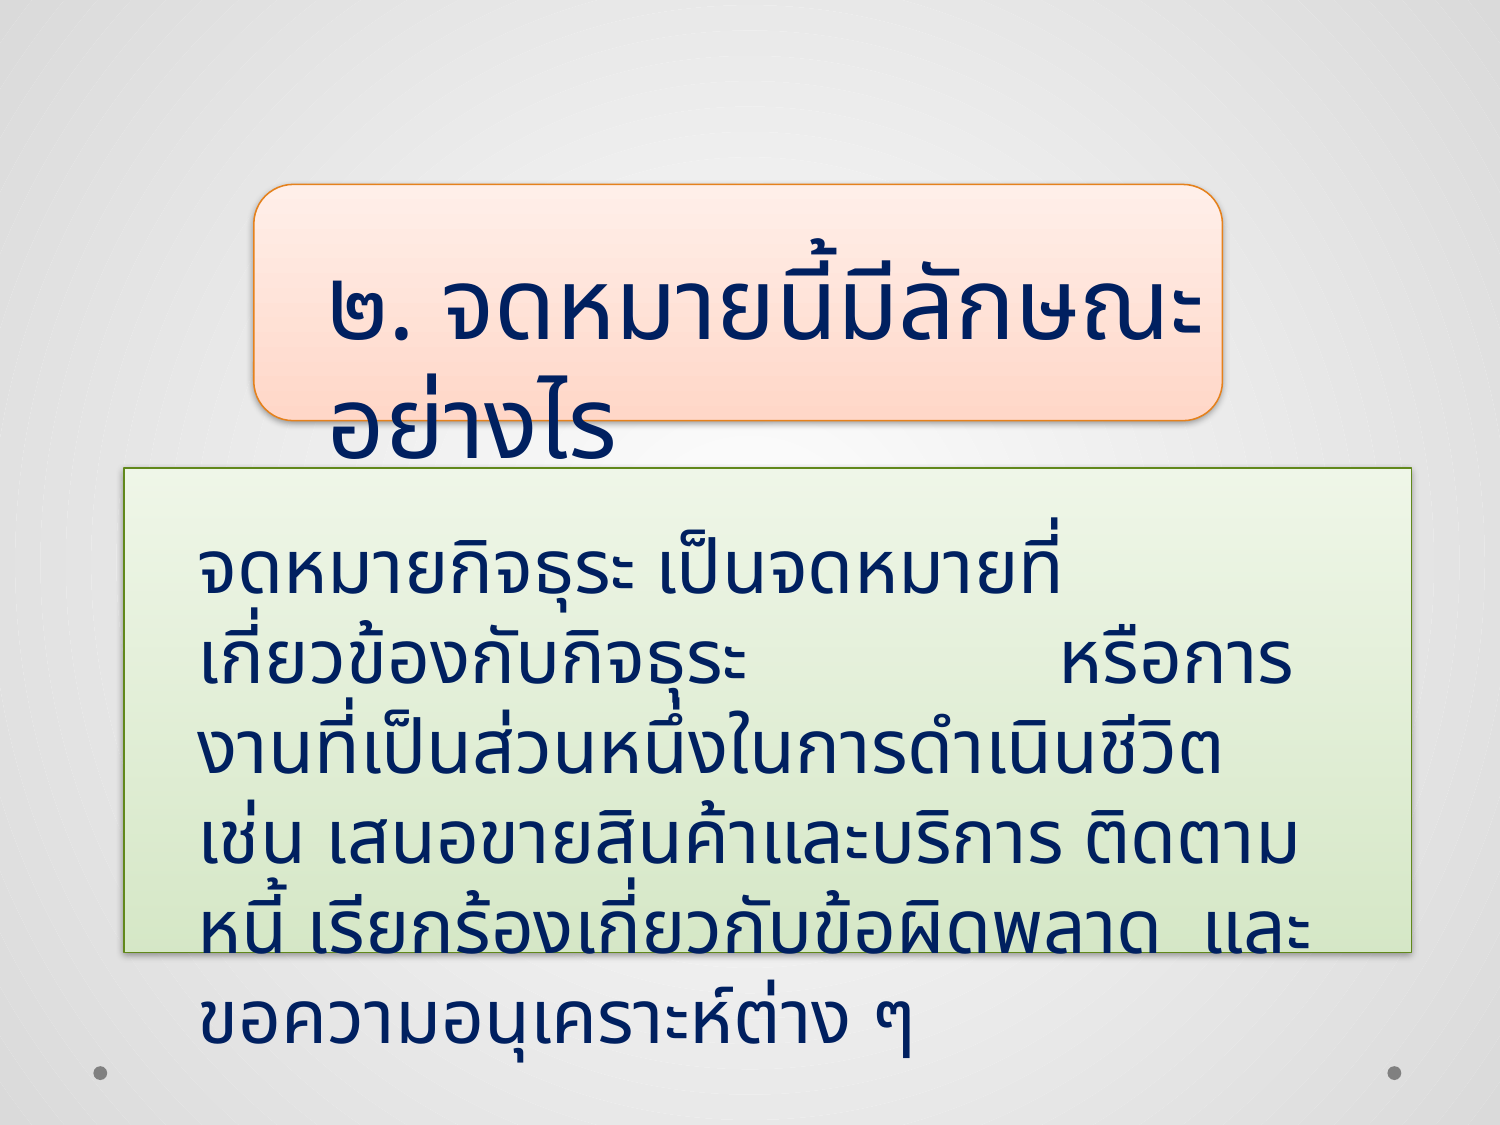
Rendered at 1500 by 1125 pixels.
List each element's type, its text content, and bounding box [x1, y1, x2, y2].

text_box จดหมายกิจธุระ เป็นจดหมายที่เกี่ยวข้องกับกิจธุระ หรือการงานที่เป็นส่วนหนึ่งในการดำเนินชีวิต เช่น เสนอขายสินค้าและบริการ ติดตามหนี้ เรียกร้องเกี่ยวกับข้อผิดพลาด และขอความอนุเคราะห์ต่าง ๆ [182, 510, 1353, 1066]
text_box ๒. จดหมายนี้มีลักษณะอย่างไร [312, 231, 1294, 465]
text_box [252, 183, 1224, 422]
text_box [123, 467, 1412, 953]
